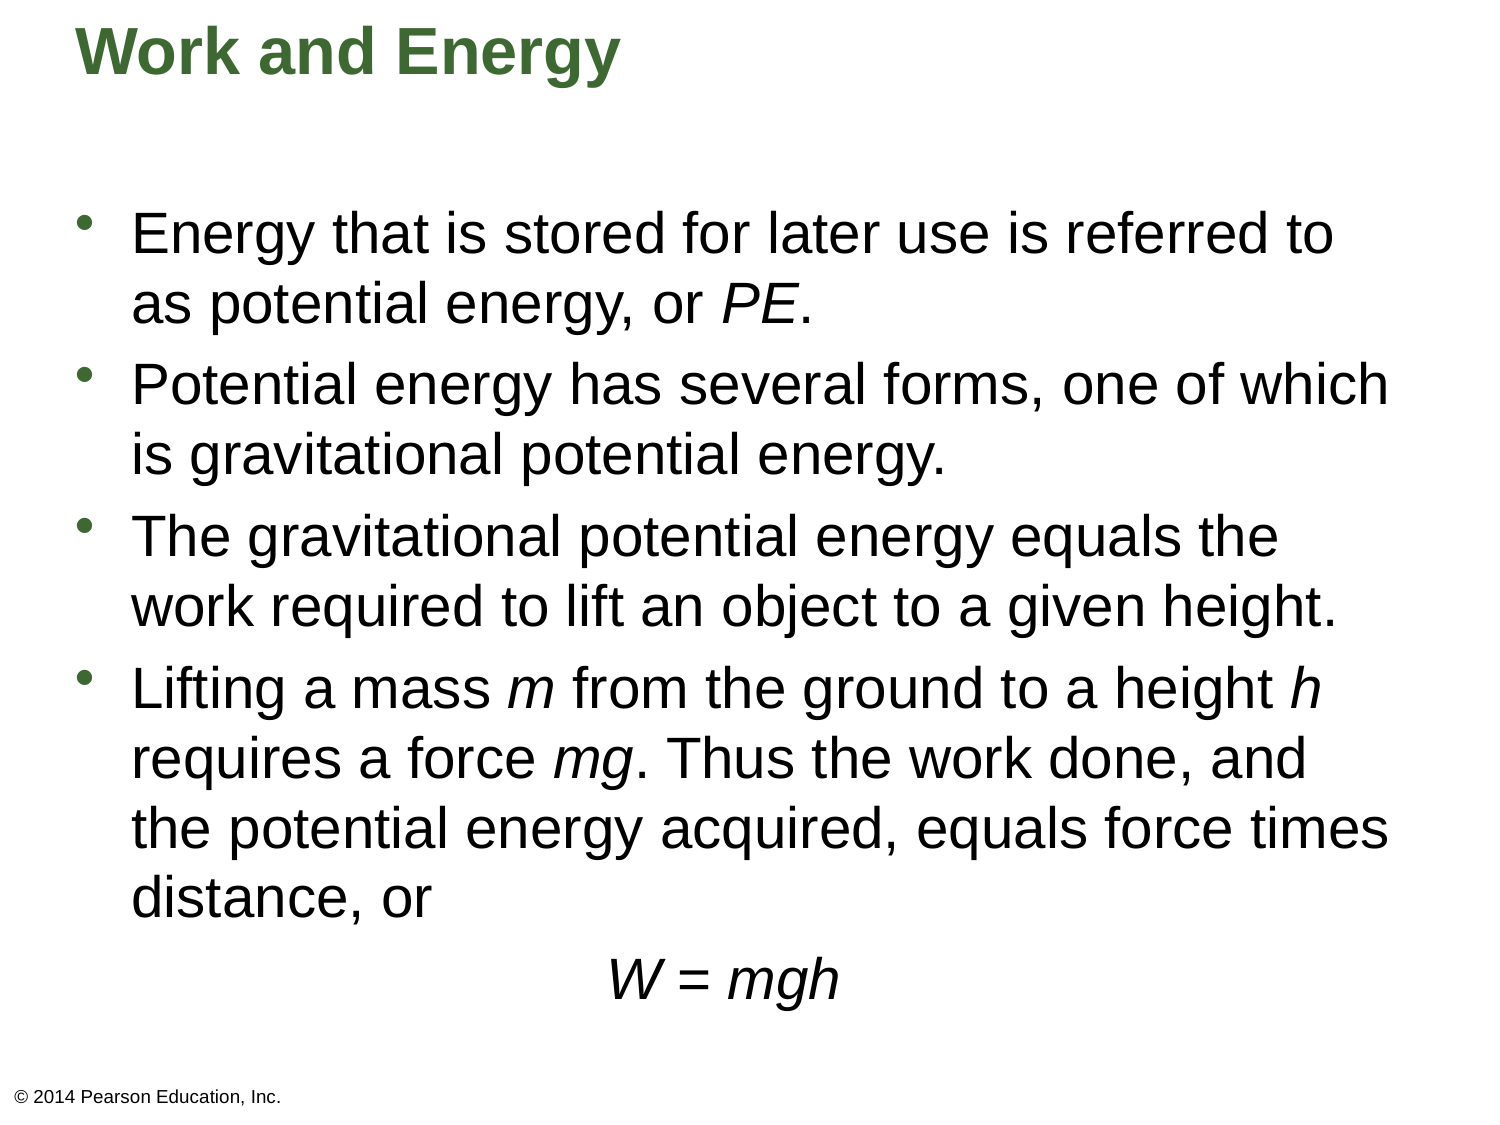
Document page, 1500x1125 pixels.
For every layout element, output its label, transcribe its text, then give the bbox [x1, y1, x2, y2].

footer © 2014 Pearson Education, Inc. [14, 1084, 900, 1115]
list Energy that is stored for later use is referred to as potential energy, or PE. Potential energy has several forms, one of which is gravitational potential energy. The gravitational potential energy equals the work required to lift an object to a given height. Lifting a mass m from the ground to a height h requires a force mg. Thus the work done, and the potential energy acquired, equals force times distance, or W = mgh [59, 187, 1410, 1025]
title Work and Energy [0, 0, 1500, 96]
